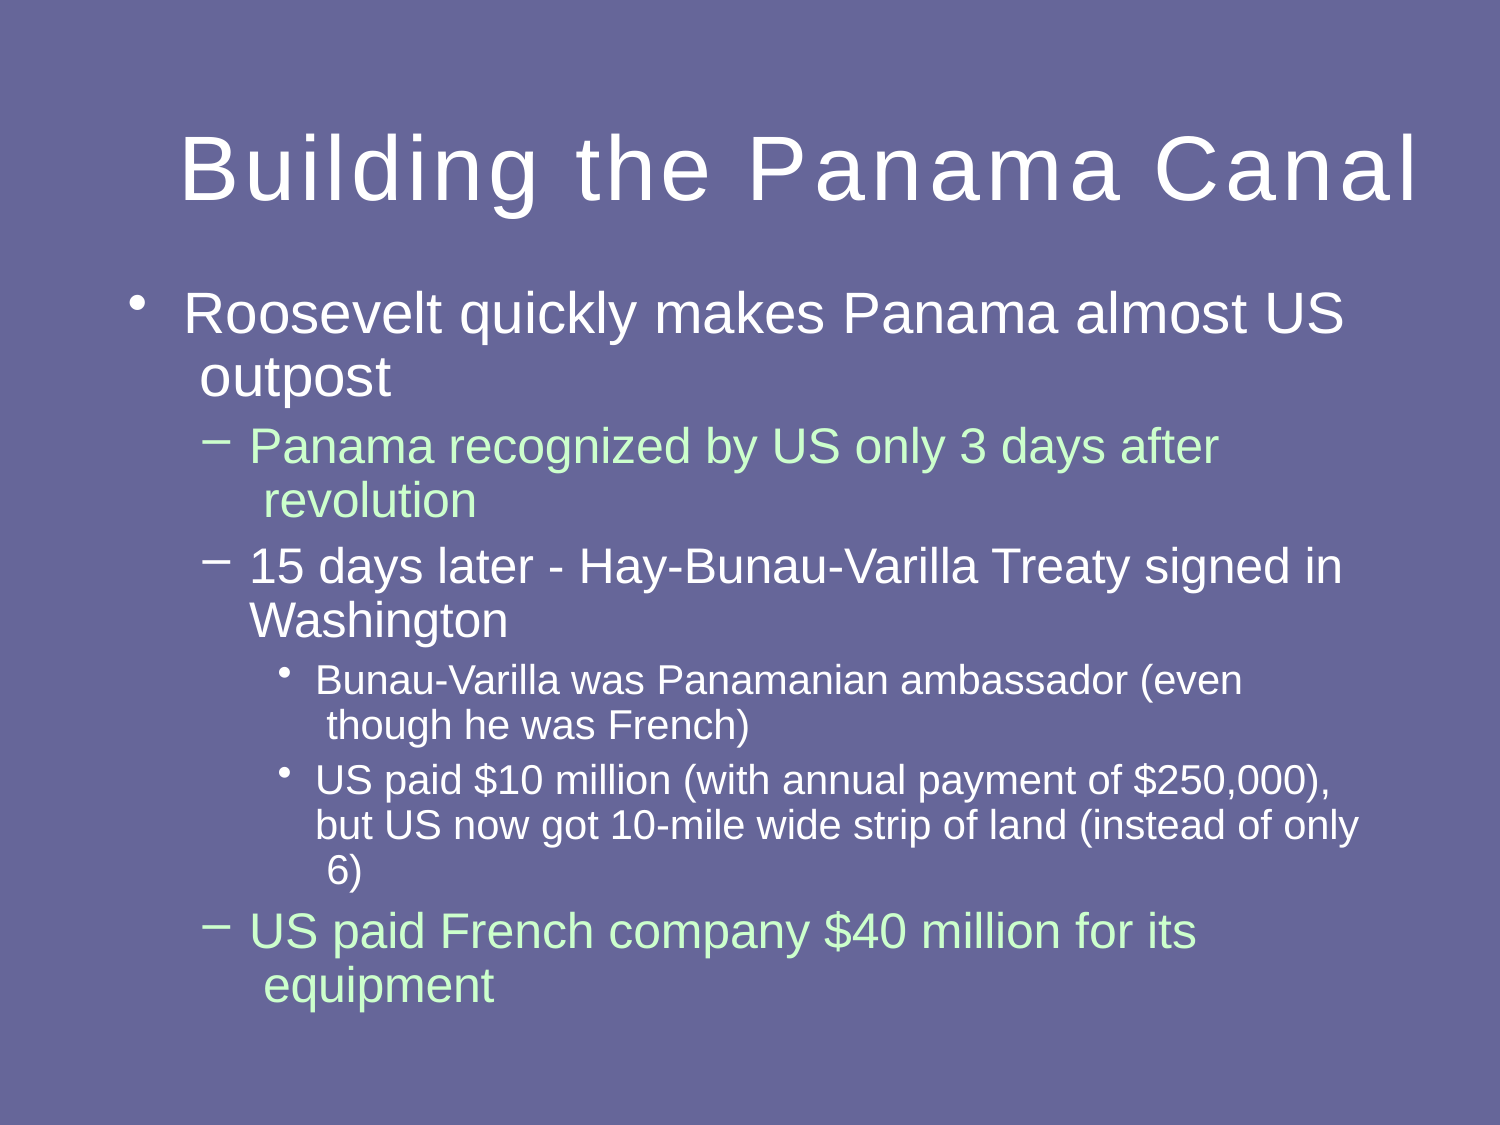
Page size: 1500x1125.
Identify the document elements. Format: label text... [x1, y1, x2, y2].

text_box Roosevelt quickly makes Panama almost US outpost Panama recognized by US only 3 days after revolution 15 days later - Hay-Bunau-Varilla Treaty signed in Washington Bunau-Varilla was Panamanian ambassador (even though he was French) US paid $10 million (with annual payment of $250,000), but US now got 10-mile wide strip of land (instead of only 6) US paid French company $40 million for its equipment [125, 281, 1367, 1013]
title Building the Panama Canal [75, 19, 1425, 258]
